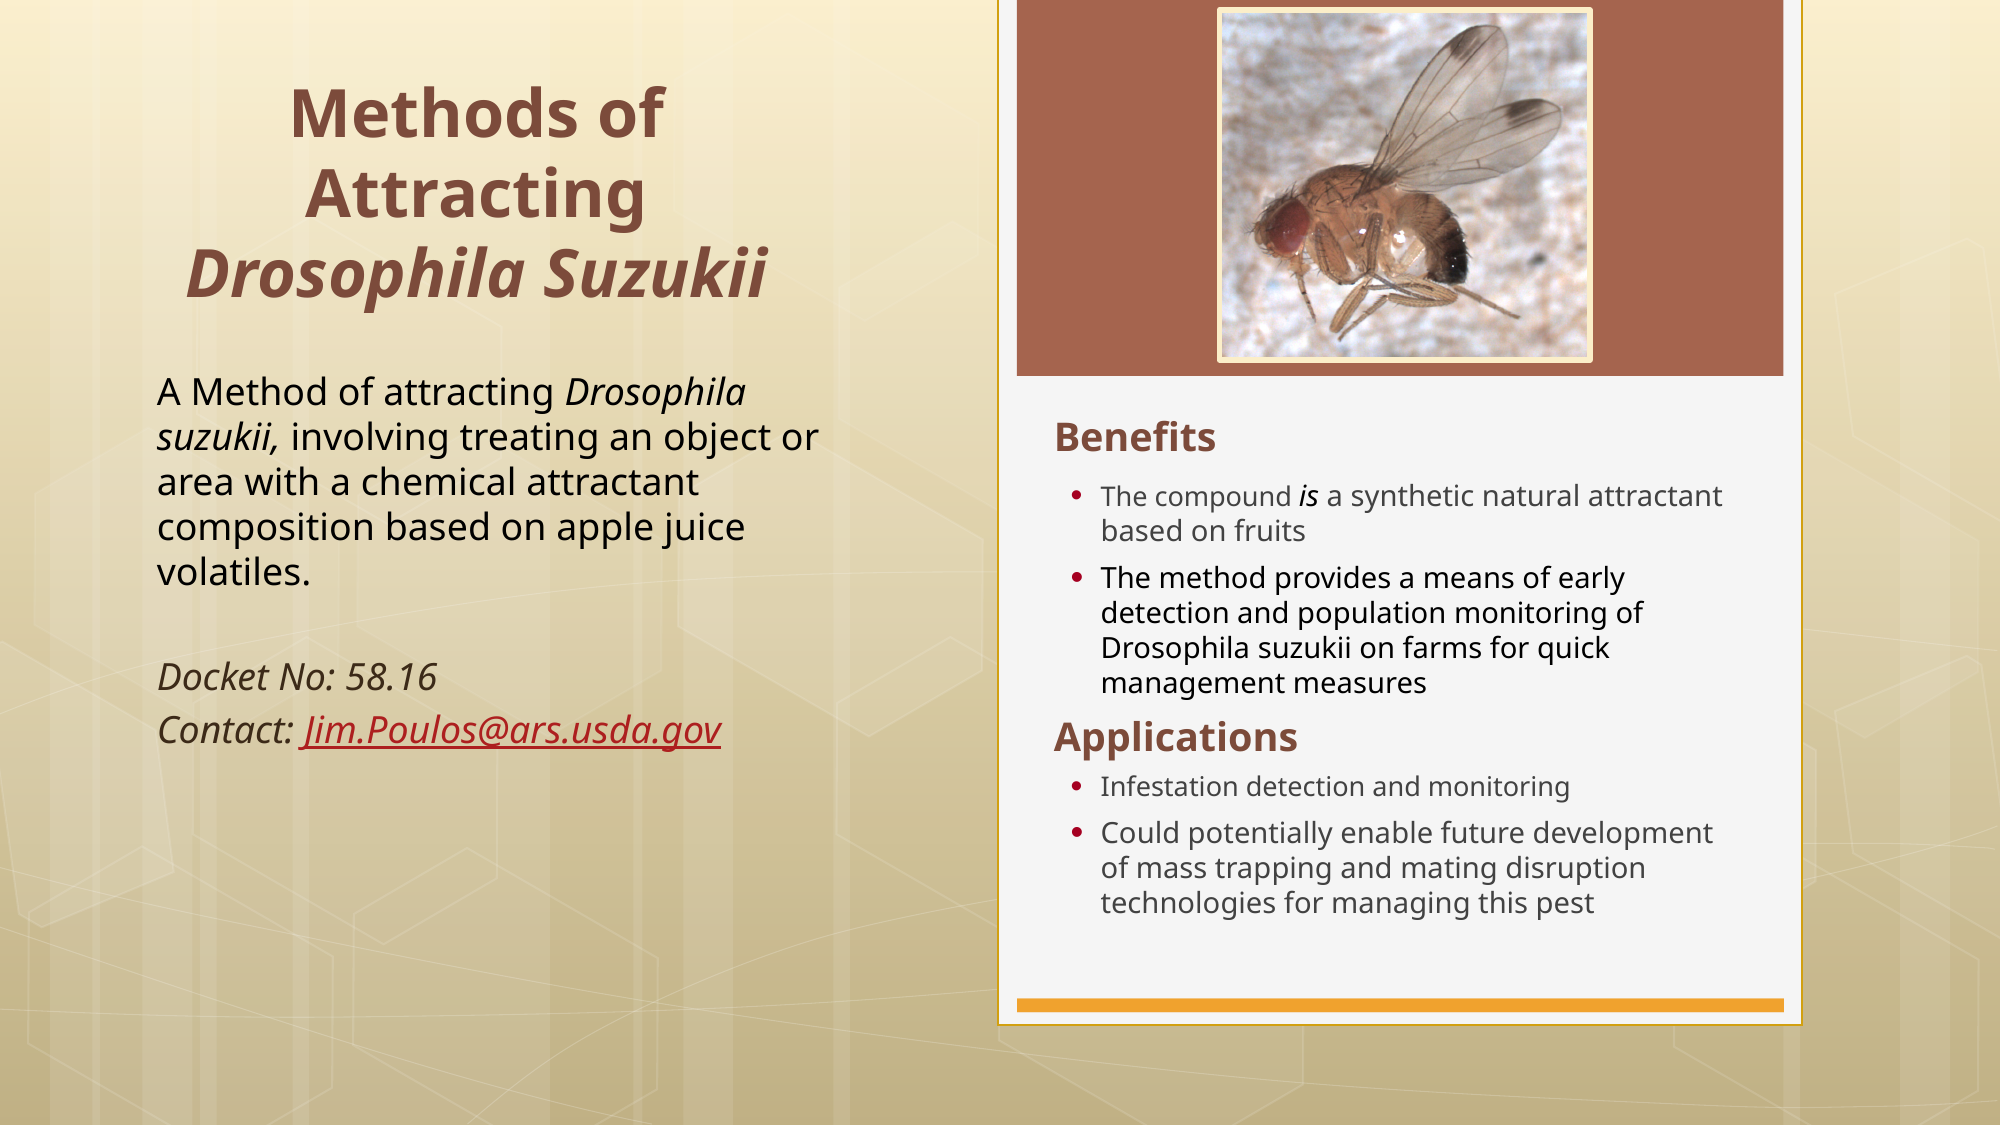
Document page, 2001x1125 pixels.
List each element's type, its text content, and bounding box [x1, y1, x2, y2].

picture [1221, 12, 1588, 358]
text_box A Method of attracting Drosophila suzukii, involving treating an object or area with a chemical attractant composition based on apple juice volatiles. Docket No: 58.16 Contact: Jim.Poulos@ars.usda.gov [141, 308, 866, 911]
subtitle Benefits The compound is a synthetic natural attractant based on fruits The method provides a means of early detection and population monitoring of Drosophila suzukii on farms for quick management measures Applications Infestation detection and monitoring Could potentially enable future development of mass trapping and mating disruption technologies for managing this pest [1038, 403, 1763, 974]
title Methods of Attracting Drosophila Suzukii [114, 128, 839, 319]
